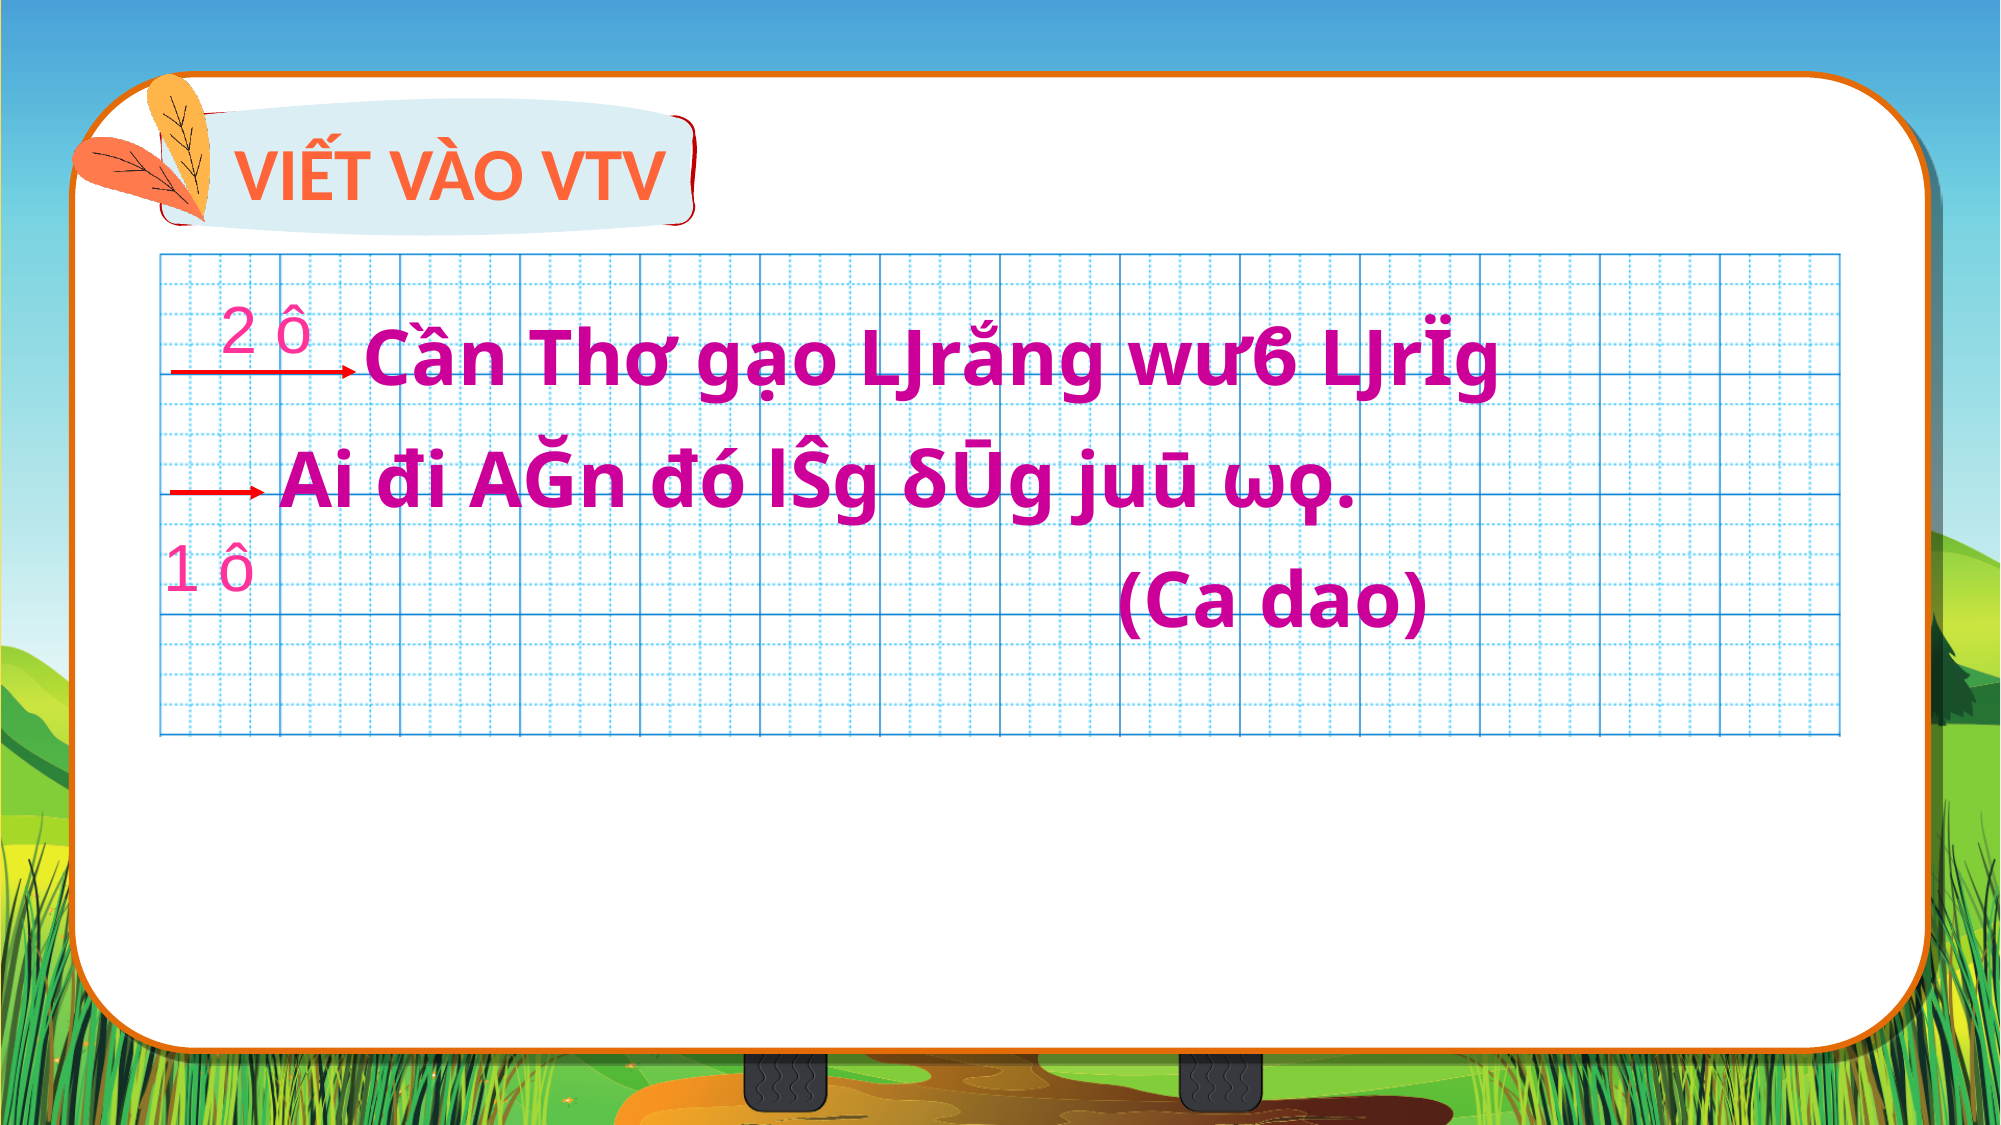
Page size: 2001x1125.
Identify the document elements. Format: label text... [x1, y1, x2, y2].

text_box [71, 73, 752, 224]
picture [0, 0, 2001, 1125]
text_box [72, 74, 1928, 1051]
text_box 1 ô [148, 517, 154, 612]
